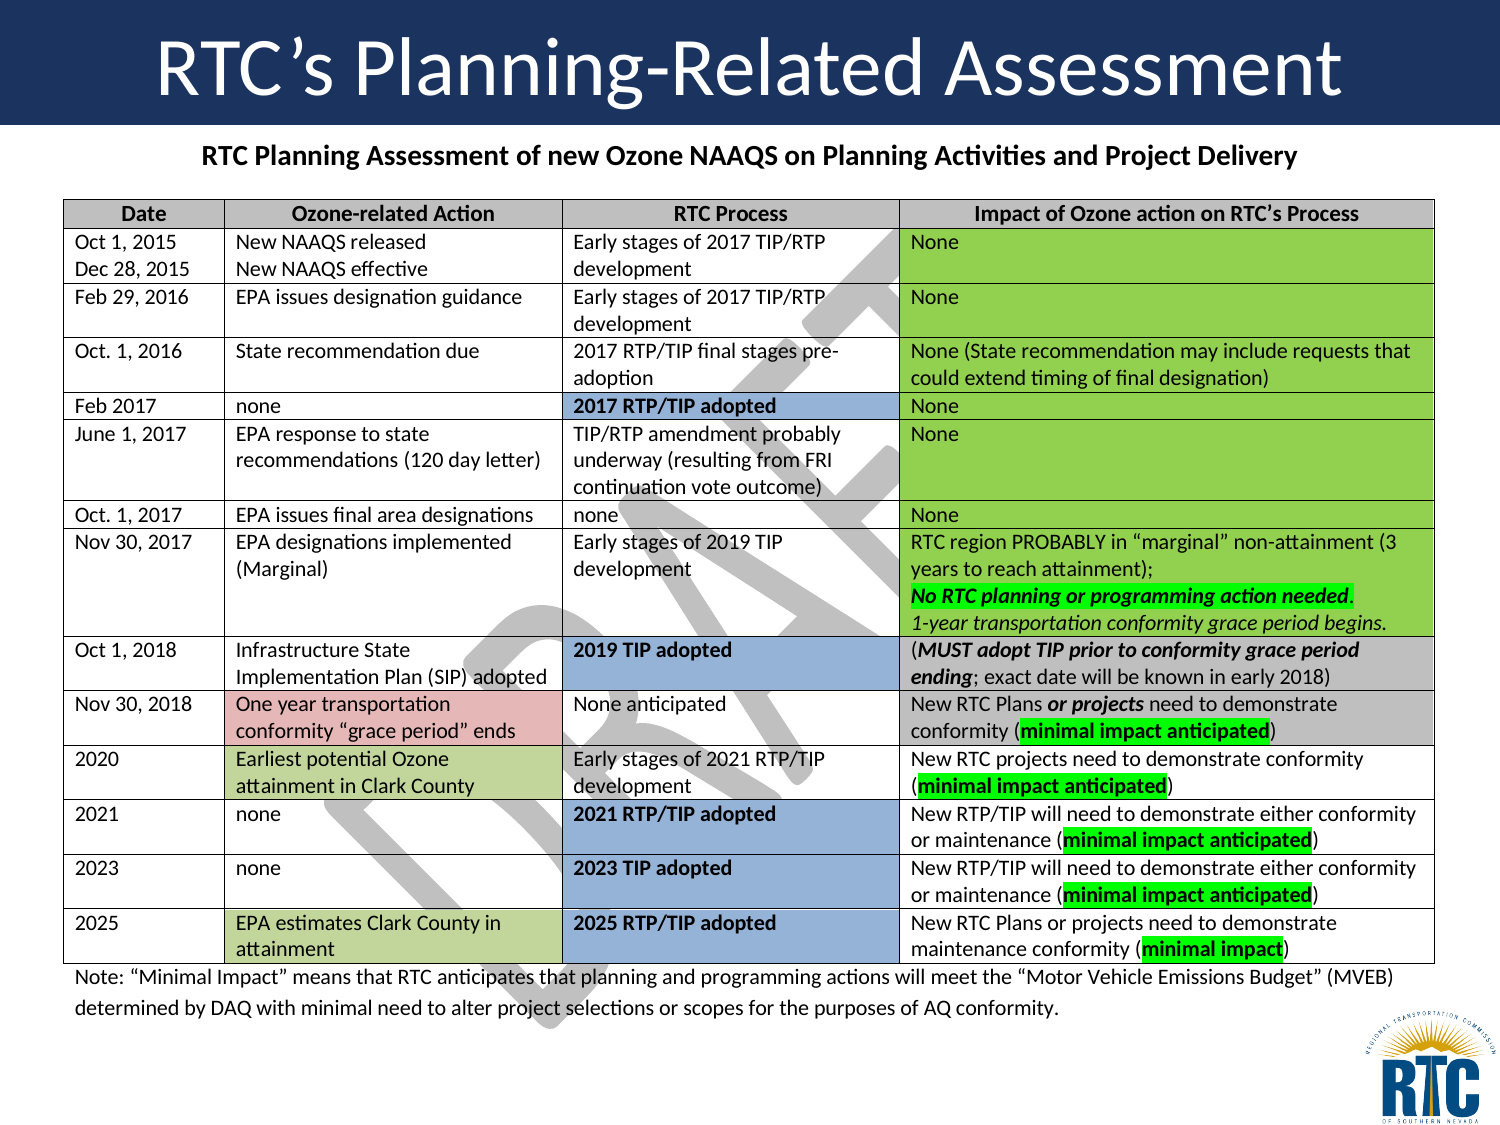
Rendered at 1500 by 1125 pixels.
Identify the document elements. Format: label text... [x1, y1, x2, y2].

text_box RTC’s Planning-Related Assessment [0, 0, 1500, 125]
picture [62, 137, 1500, 1125]
